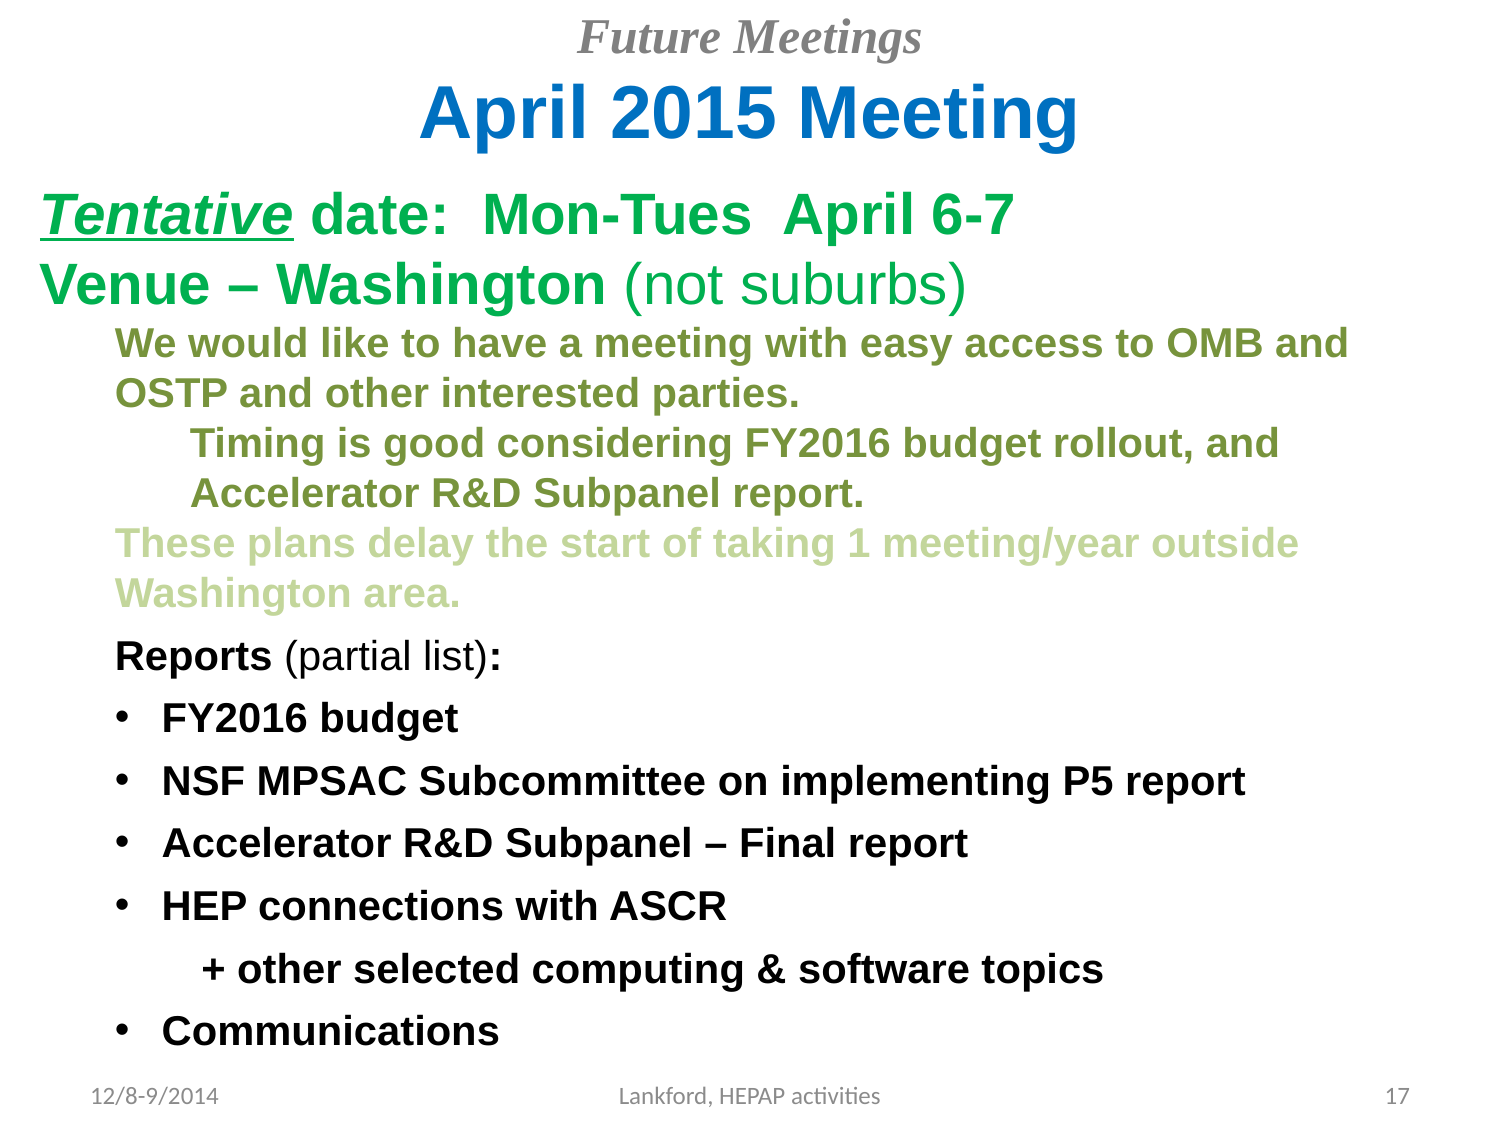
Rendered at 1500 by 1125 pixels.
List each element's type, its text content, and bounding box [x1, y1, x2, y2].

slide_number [75, 1065, 425, 1125]
slide_number 17 [1074, 1065, 1425, 1125]
text_box Tentative date: Mon-Tues April 6-7 Venue – Washington (not suburbs) We would like to have a meeting with easy access to OMB and OSTP and other interested parties. Timing is good considering FY2016 budget rollout, and Accelerator R&D Subpanel report. These plans delay the start of taking 1 meeting/year outside Washington area. Reports (partial list): FY2016 budget NSF MPSAC Subcommittee on implementing P5 report Accelerator R&D Subpanel – Final report HEP connections with ASCR + other selected computing & software topics Communications Consider in future to move Spring meeting to April, for more conservative tinming wrt budget rollout and for more even distribution of 3 meetings/year. [24, 168, 1475, 1125]
title Future Meetings April 2015 Meeting [0, 0, 1500, 157]
